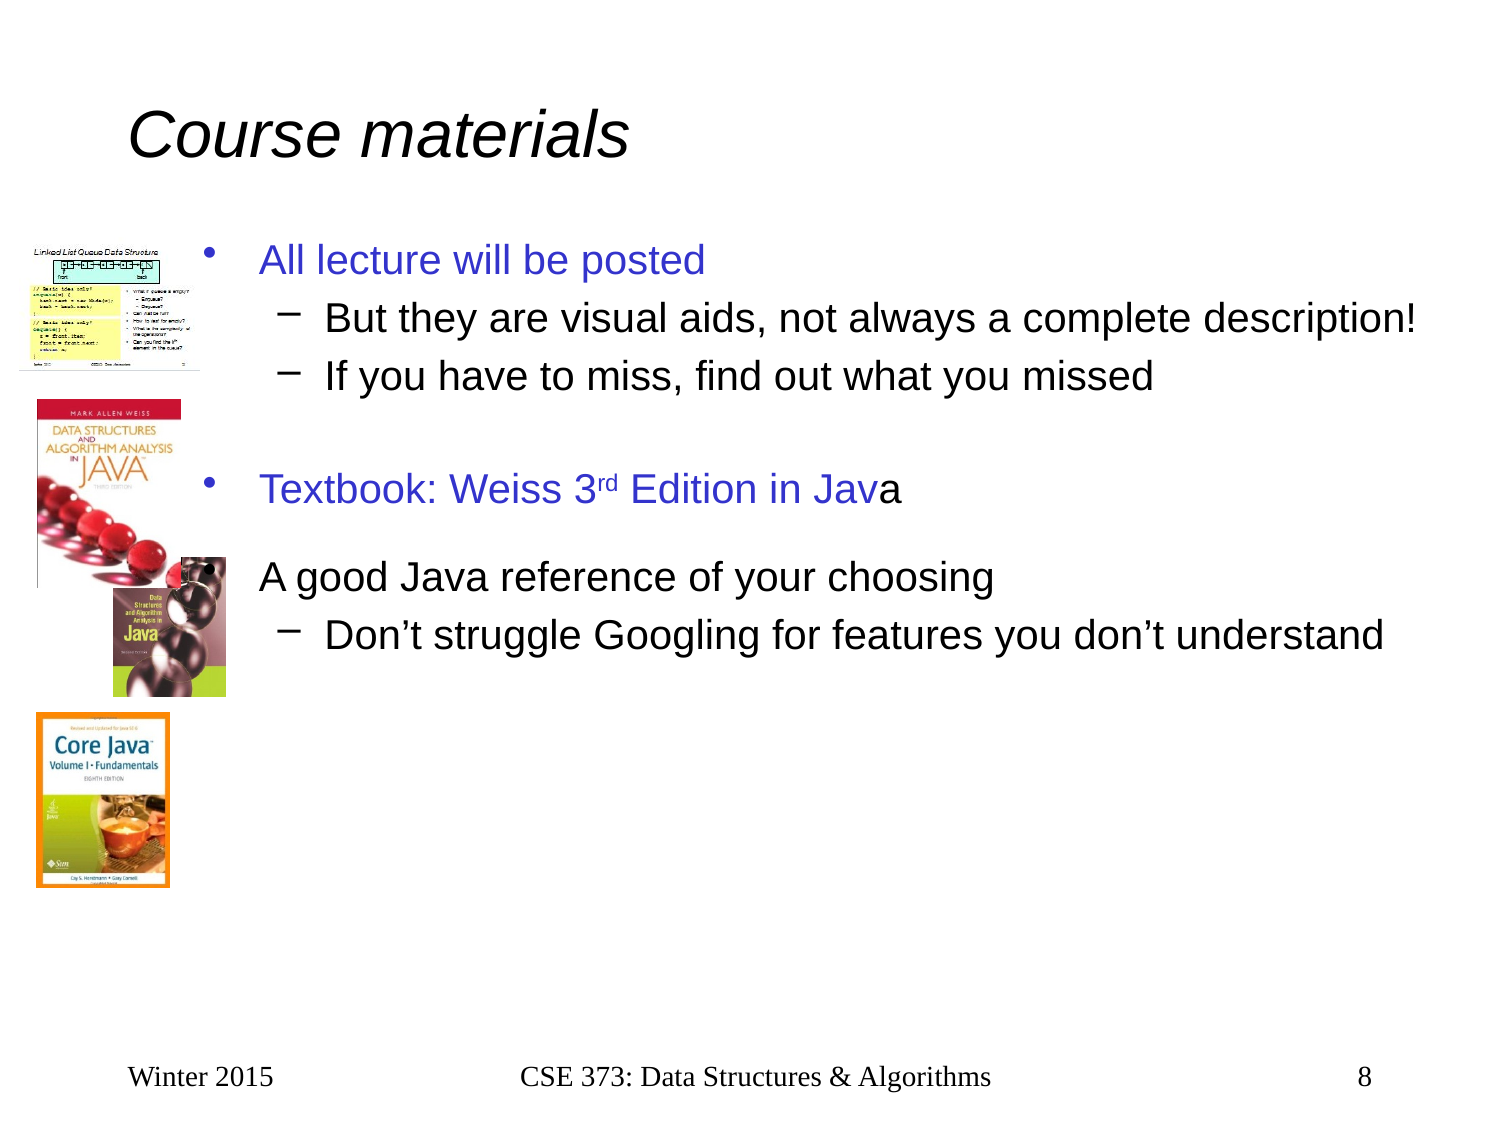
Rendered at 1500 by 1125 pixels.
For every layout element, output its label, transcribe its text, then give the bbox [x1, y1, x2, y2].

slide_number 8 [1074, 1049, 1388, 1125]
picture [37, 399, 227, 697]
slide_number Winter 2015 [112, 1049, 426, 1125]
list All lecture will be posted But they are visual aids, not always a complete description! If you have to miss, find out what you missed Textbook: Weiss 3rd Edition in Java A good Java reference of your choosing Don’t struggle Googling for features you don’t understand [187, 224, 1476, 1026]
picture [19, 237, 201, 371]
footer CSE 373: Data Structures & Algorithms [474, 1049, 1038, 1125]
picture [36, 712, 170, 888]
title Course materials [112, 37, 1388, 226]
